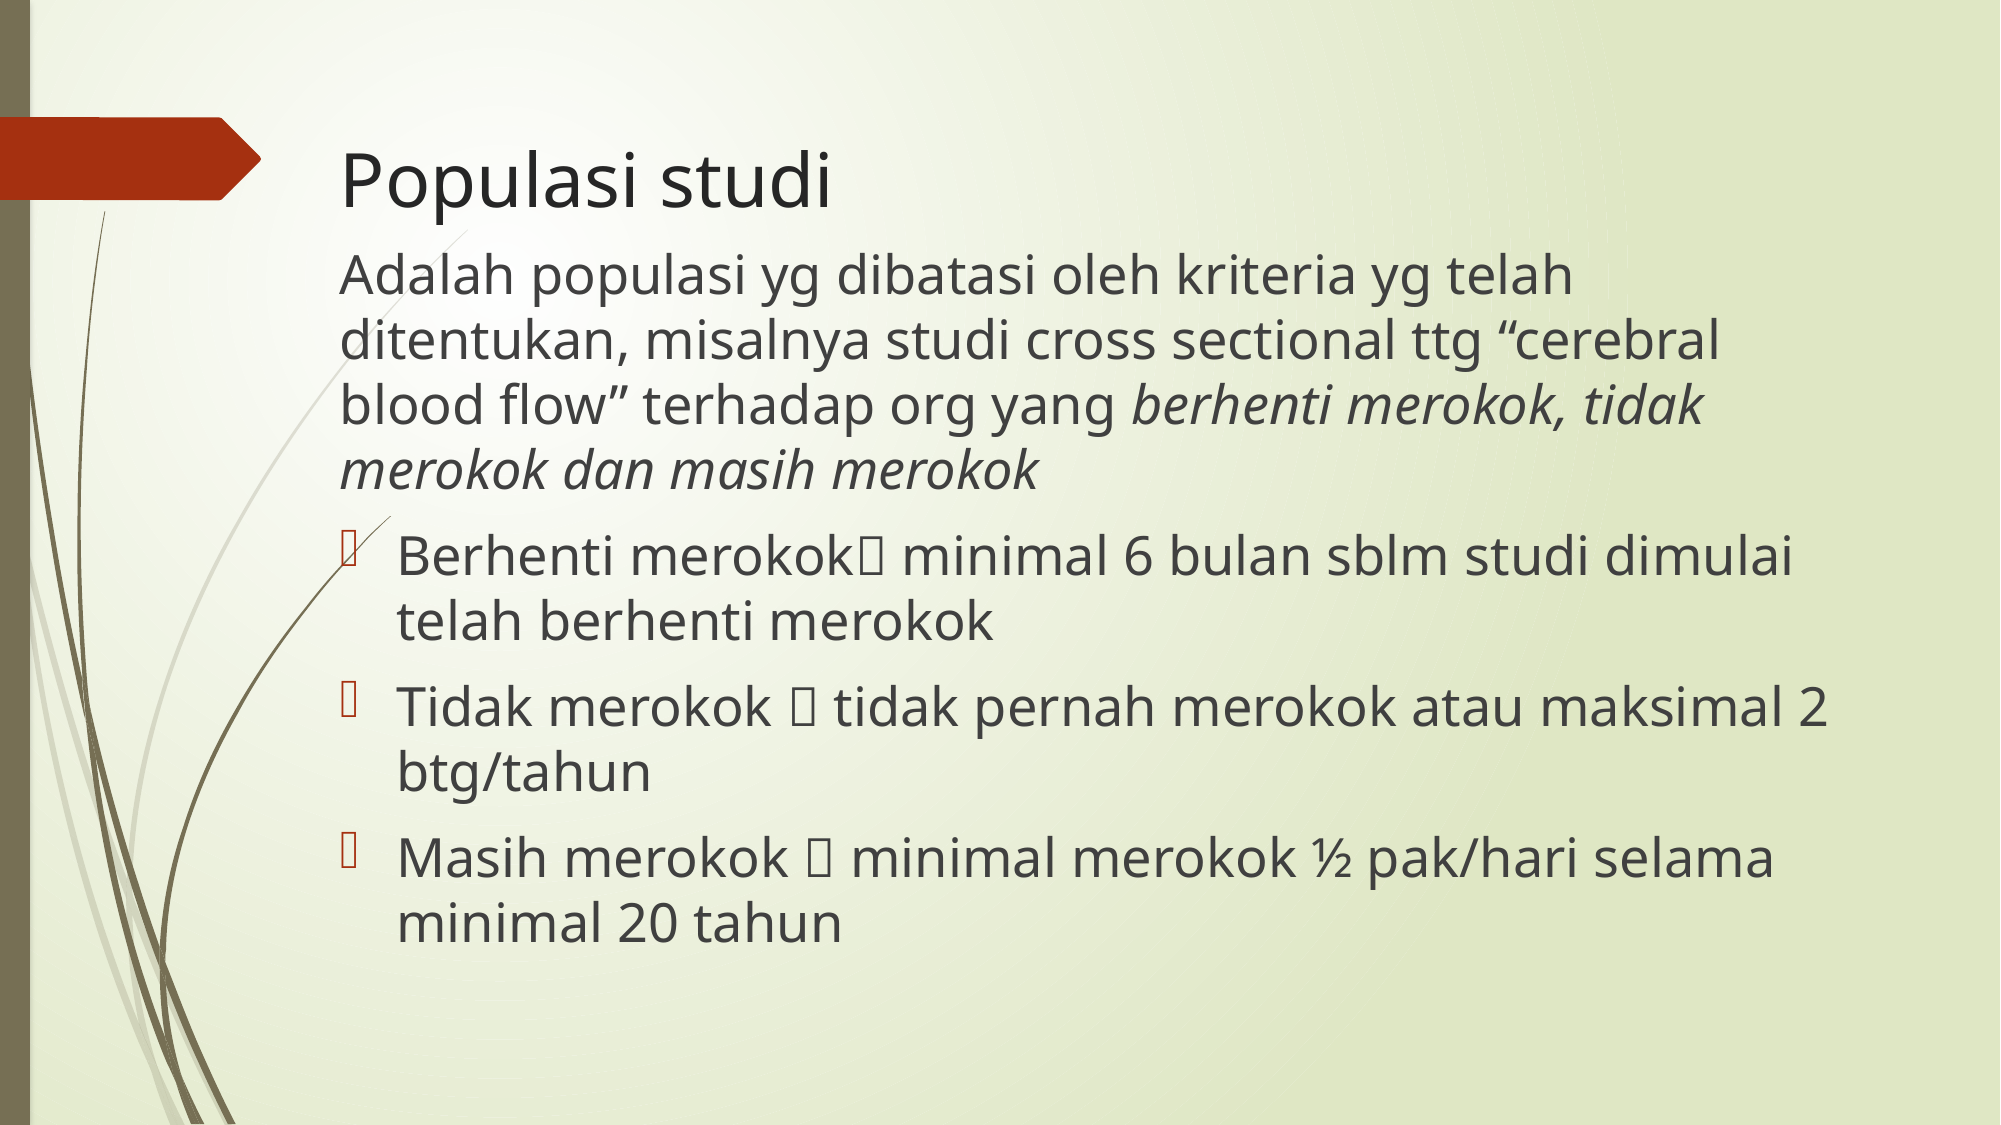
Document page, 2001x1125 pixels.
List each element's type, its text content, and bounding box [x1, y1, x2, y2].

title Populasi studi [324, 125, 1675, 232]
list Adalah populasi yg dibatasi oleh kriteria yg telah ditentukan, misalnya studi cross sectional ttg “cerebral blood flow” terhadap org yang berhenti merokok, tidak merokok dan masih merokok Berhenti merokok minimal 6 bulan sblm studi dimulai telah berhenti merokok Tidak merokok  tidak pernah merokok atau maksimal 2 btg/tahun Masih merokok  minimal merokok ½ pak/hari selama minimal 20 tahun [324, 232, 1888, 970]
